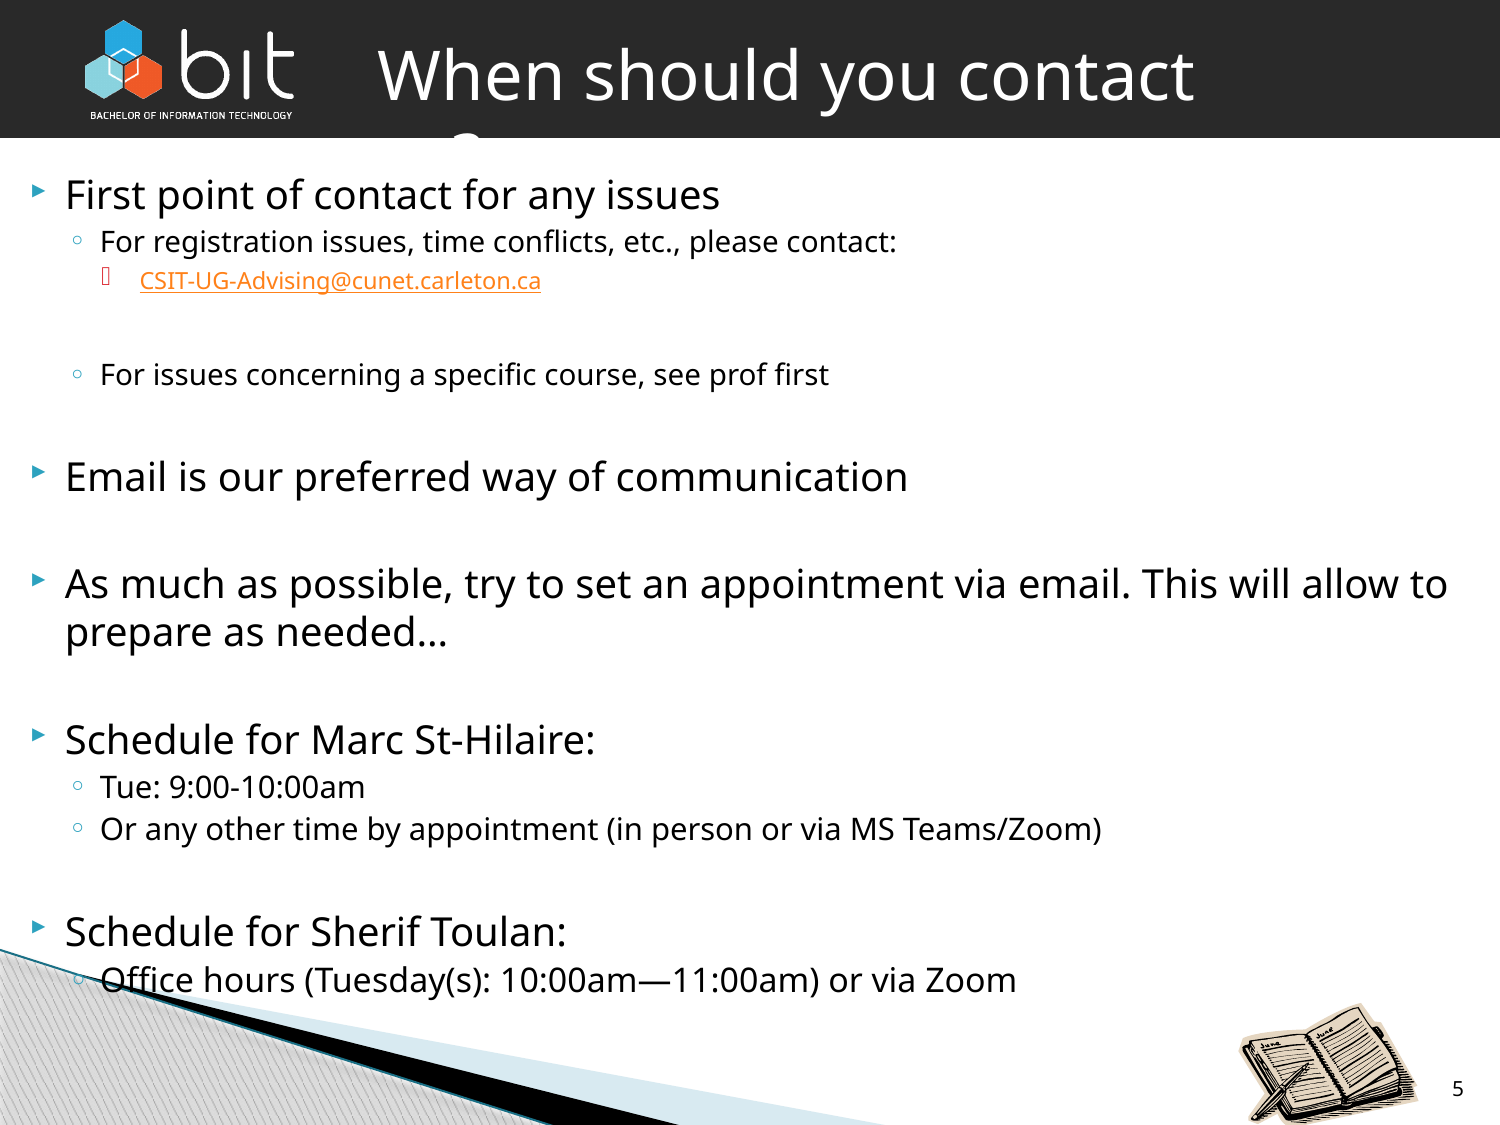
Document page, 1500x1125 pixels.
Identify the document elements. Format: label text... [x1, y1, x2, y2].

list First point of contact for any issues For registration issues, time conflicts, etc., please contact: CSIT-UG-Advising@cunet.carleton.ca For issues concerning a specific course, see prof first Email is our preferred way of communication As much as possible, try to set an appointment via email. This will allow to prepare as needed… Schedule for Marc St-Hilaire: Tue: 9:00-10:00am Or any other time by appointment (in person or via MS Teams/Zoom) Schedule for Sherif Toulan: Office hours (Tuesday(s): 10:00am—11:00am) or via Zoom [0, 162, 1500, 1011]
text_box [0, 1, 1500, 138]
slide_number 5 [1424, 1051, 1479, 1112]
picture [1238, 1002, 1419, 1125]
